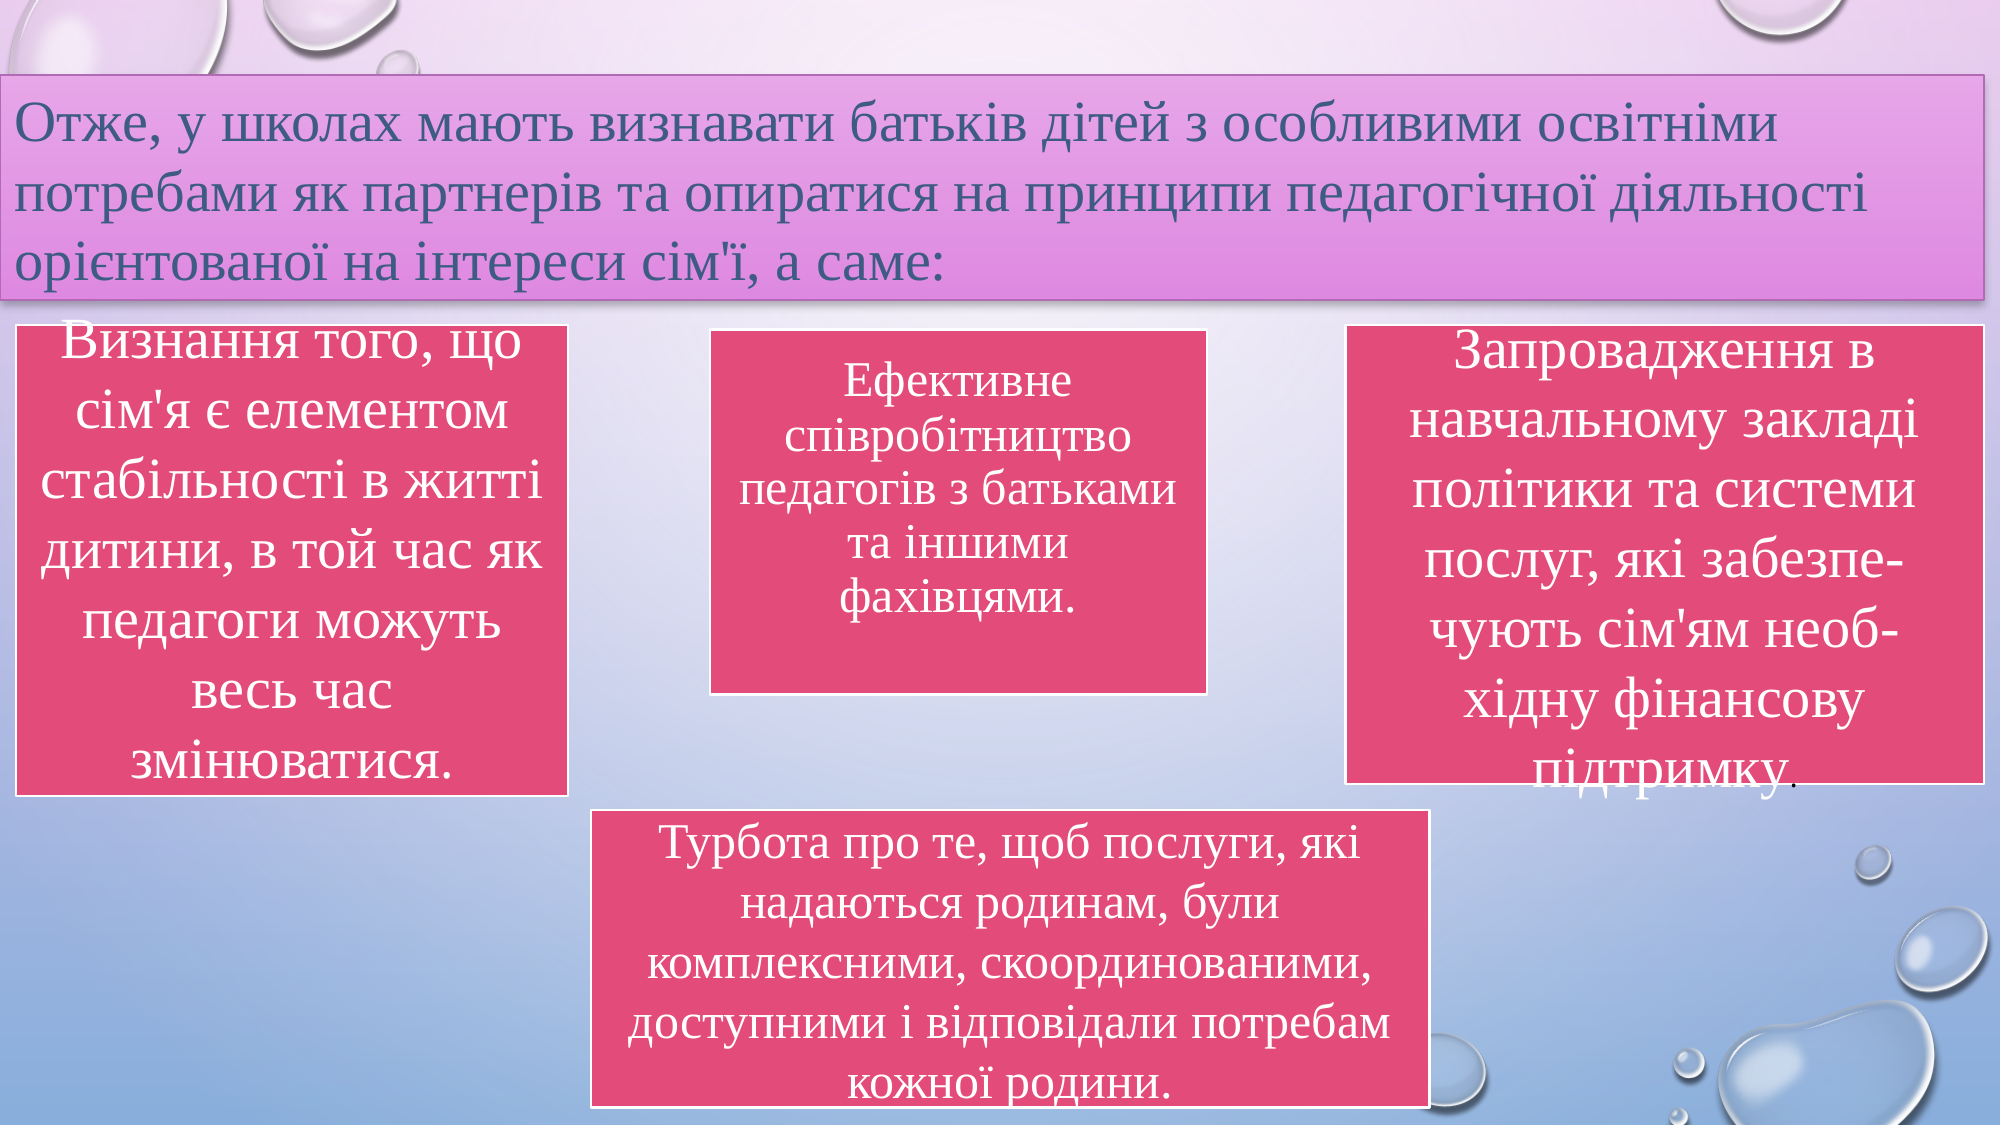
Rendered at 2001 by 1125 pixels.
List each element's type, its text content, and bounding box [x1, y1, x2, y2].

text_box Отже, у школах мають визнавати батьків дітей з особливими освітніми потребами як партнерів та опиратися на принципи педагогічної діяльності орієнтованої на інтереси сім'ї, а саме: [0, 74, 1985, 301]
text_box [15, 324, 2000, 1125]
picture [0, 0, 2000, 1125]
